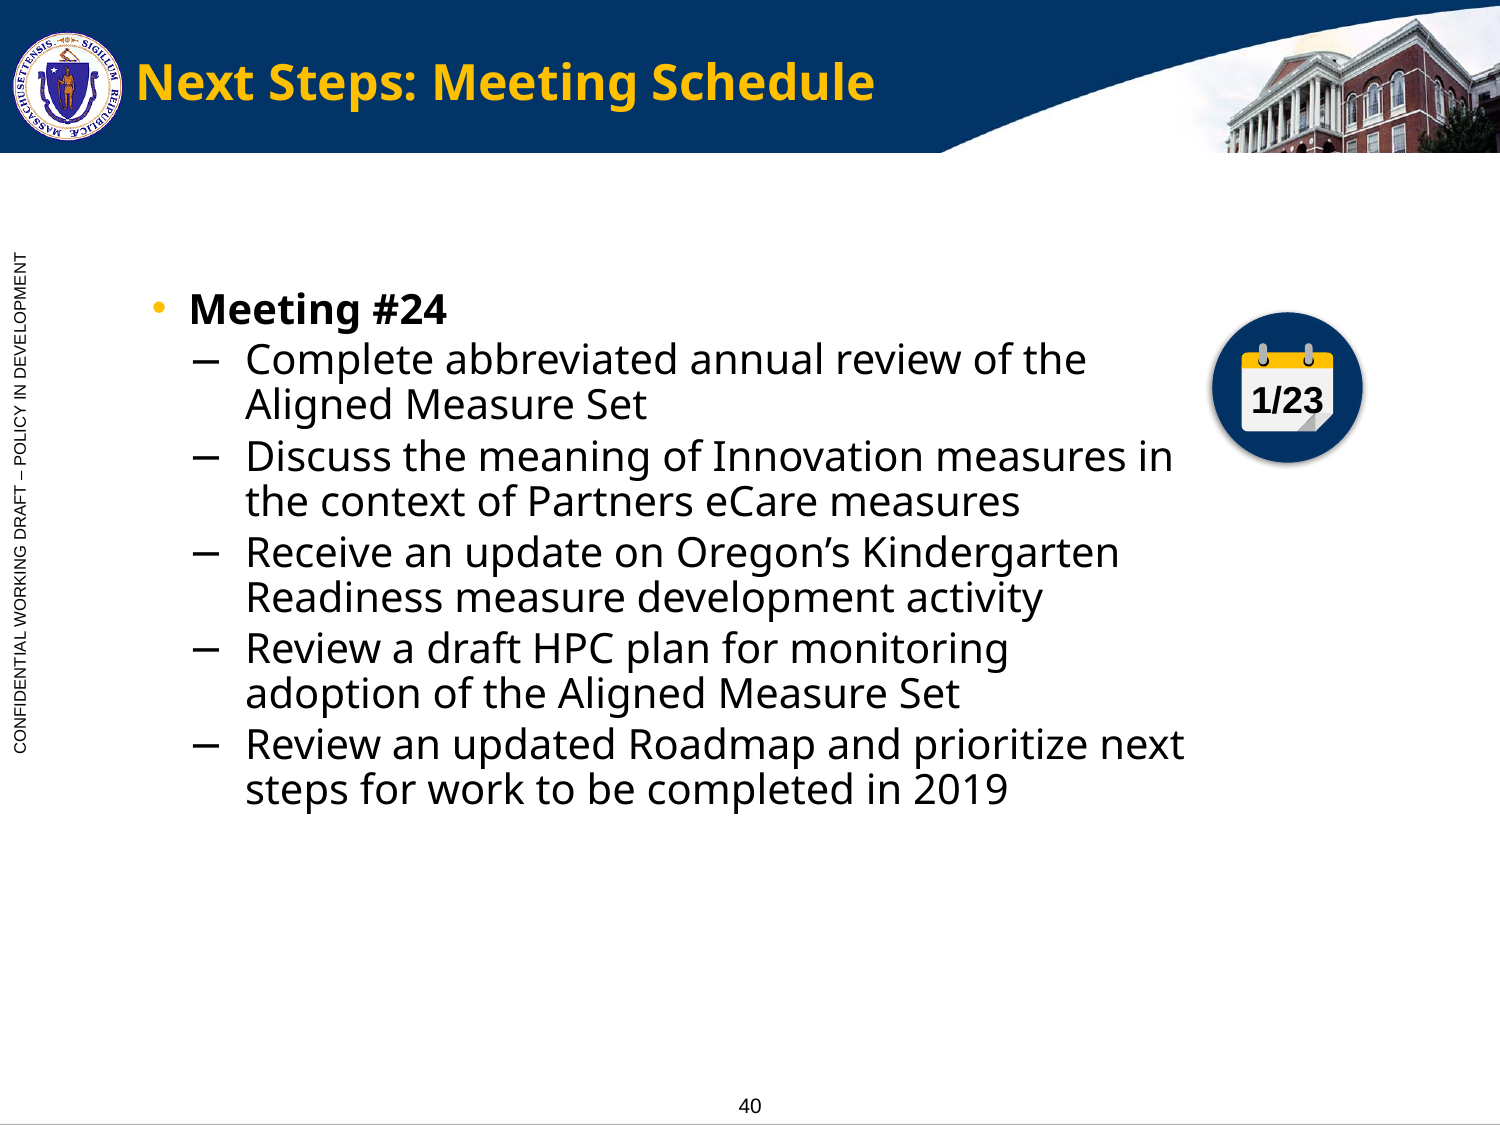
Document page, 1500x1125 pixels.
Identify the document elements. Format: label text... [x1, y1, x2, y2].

title Next Steps: Meeting Schedule [120, 17, 1051, 144]
picture [0, 0, 1500, 153]
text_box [1212, 312, 1363, 463]
list Meeting #24 Complete abbreviated annual review of the Aligned Measure Set Discuss the meaning of Innovation measures in the context of Partners eCare measures Receive an update on Oregon’s Kindergarten Readiness measure development activity Review a draft HPC plan for monitoring adoption of the Aligned Measure Set Review an updated Roadmap and prioritize next steps for work to be completed in 2019 [87, 224, 1194, 973]
